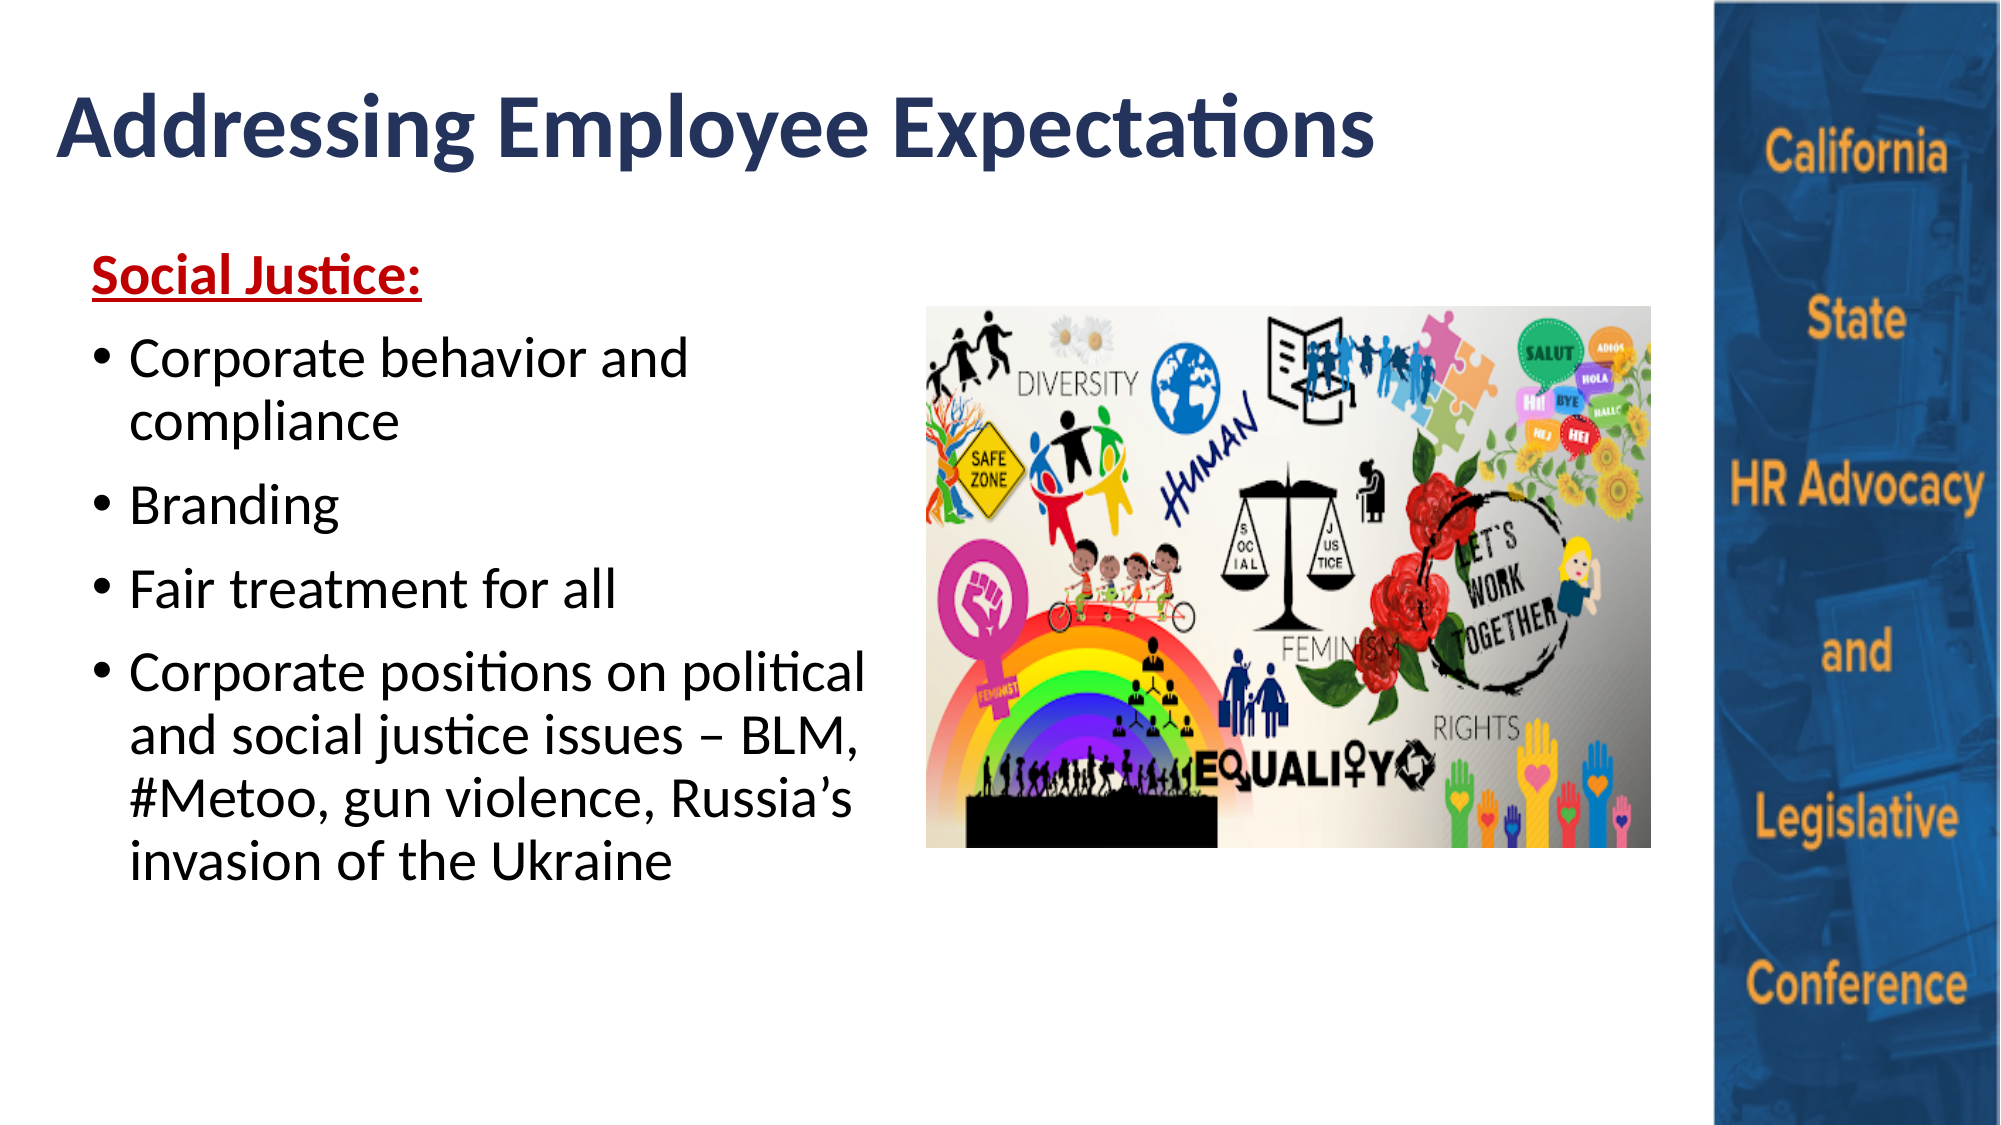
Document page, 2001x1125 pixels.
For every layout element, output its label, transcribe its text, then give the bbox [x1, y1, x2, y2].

list Social Justice: Corporate behavior and compliance Branding Fair treatment for all Corporate positions on political and social justice issues – BLM, #Metoo, gun violence, Russia’s invasion of the Ukraine [76, 236, 927, 987]
picture [0, 0, 2000, 1125]
title Addressing Employee Expectations [41, 19, 1813, 237]
